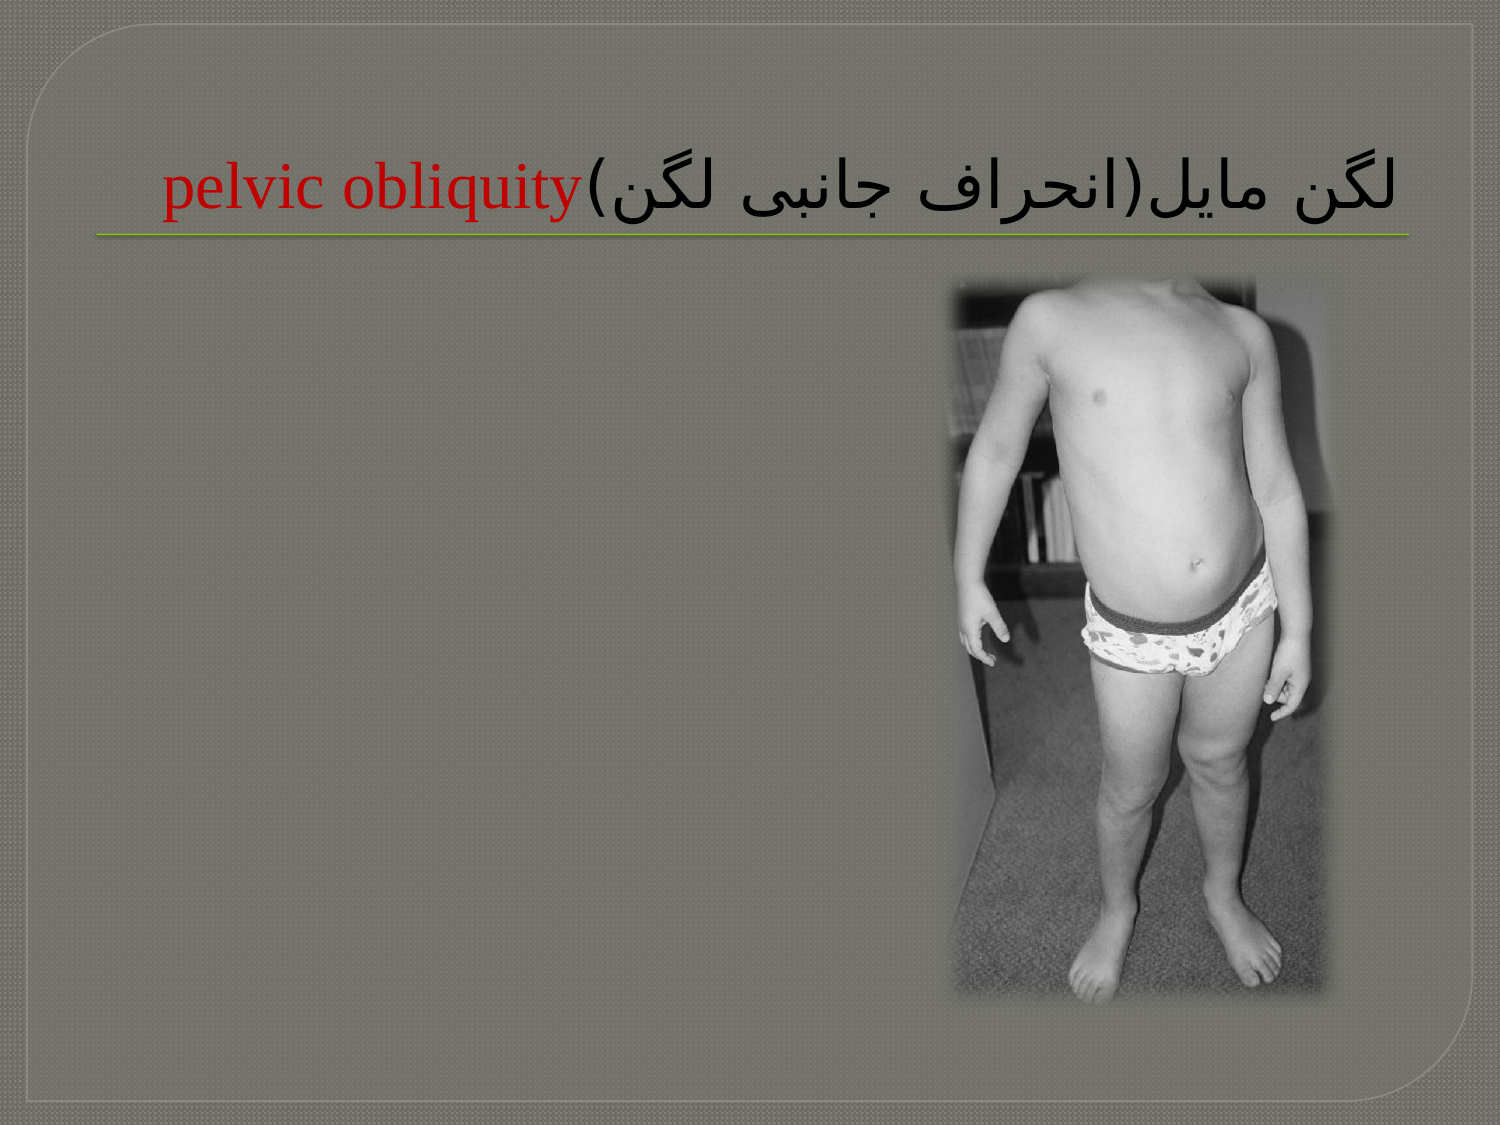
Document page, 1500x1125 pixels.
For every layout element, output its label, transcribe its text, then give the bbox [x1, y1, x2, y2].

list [937, 269, 1344, 1013]
title لگن مایل(انحراف جانبی لگن)pelvic obliquity [75, 41, 1425, 230]
